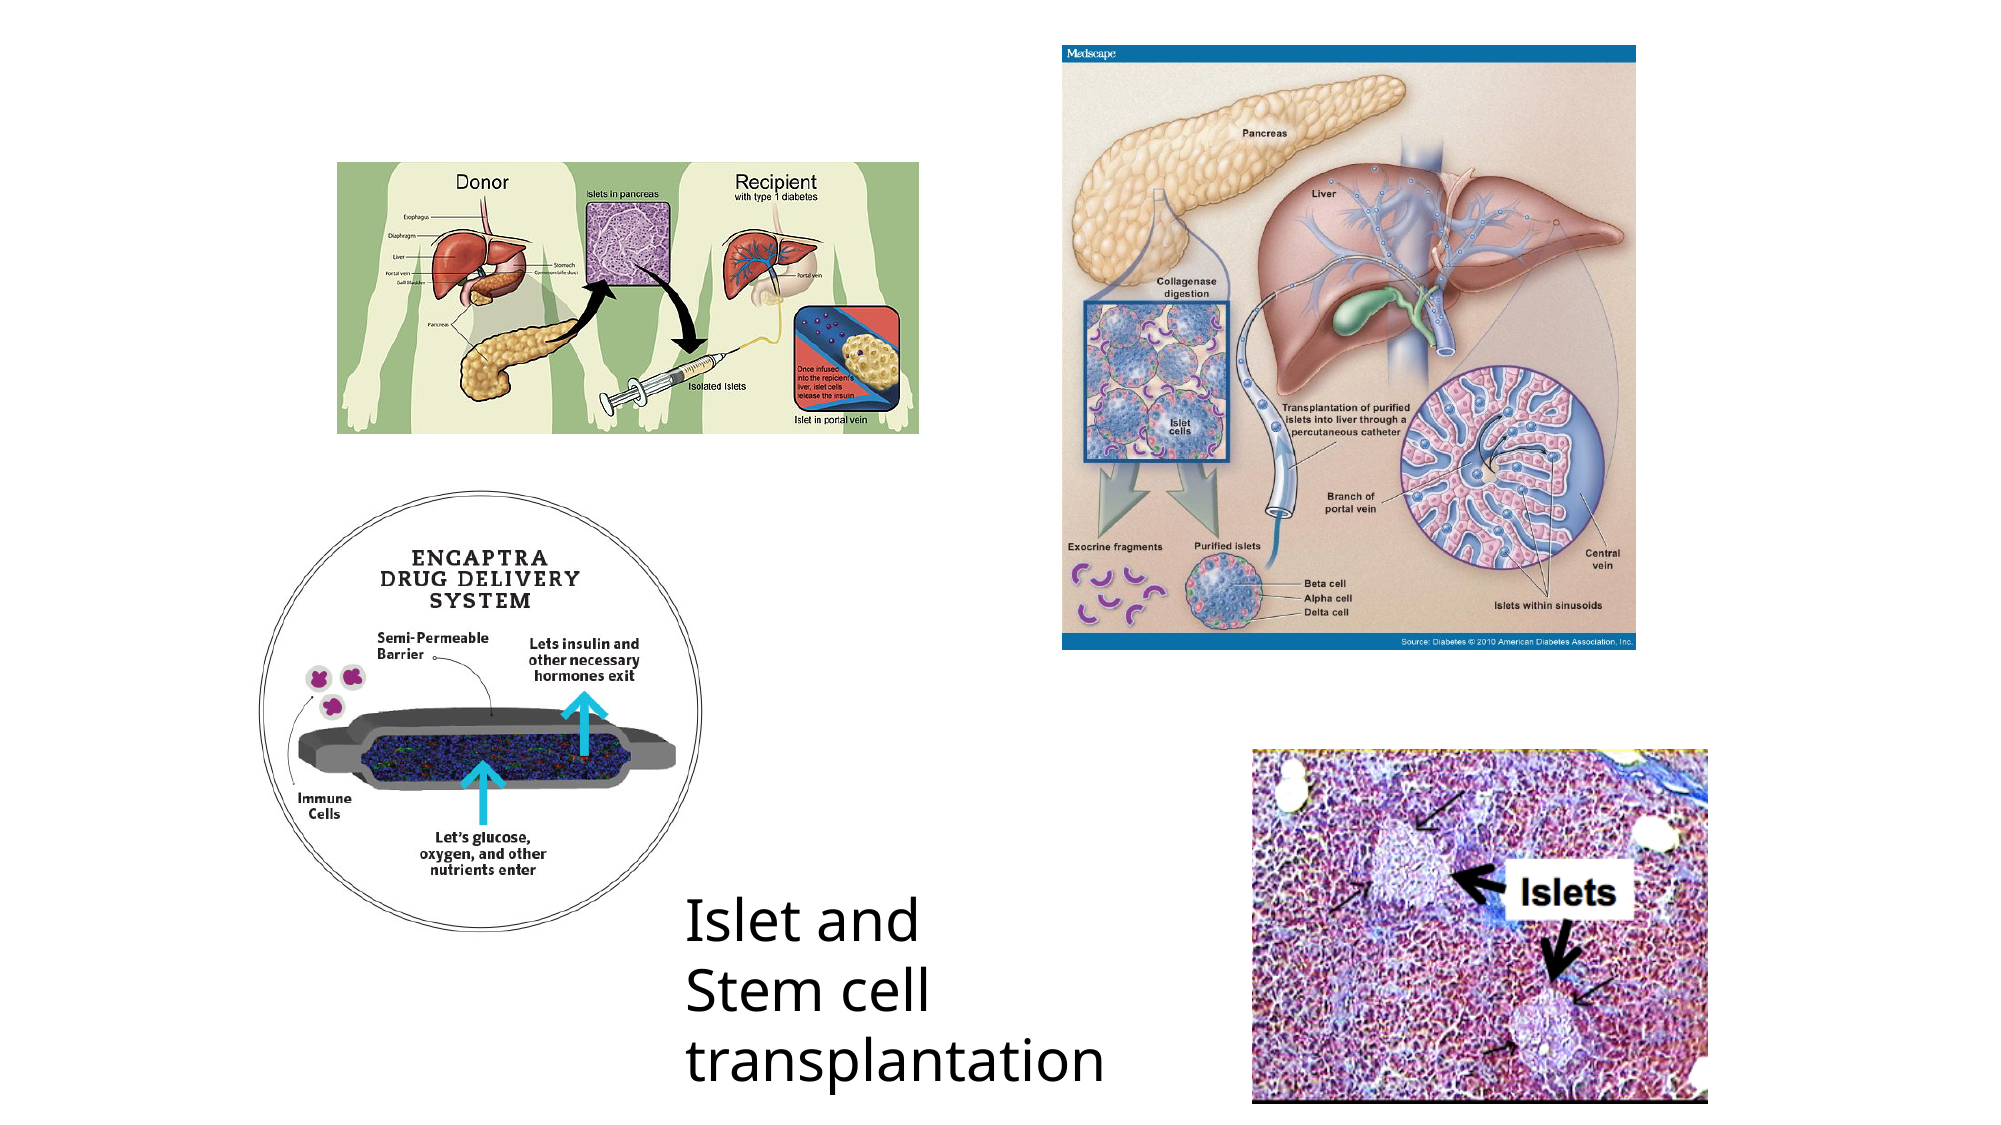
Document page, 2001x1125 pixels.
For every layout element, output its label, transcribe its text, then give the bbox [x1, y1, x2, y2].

picture [254, 487, 708, 941]
picture [337, 162, 919, 434]
picture [1118, 45, 1636, 57]
text_box Islet and Stem cell transplantation [670, 875, 1122, 1101]
picture [1251, 749, 1708, 1104]
picture [1062, 45, 1636, 650]
